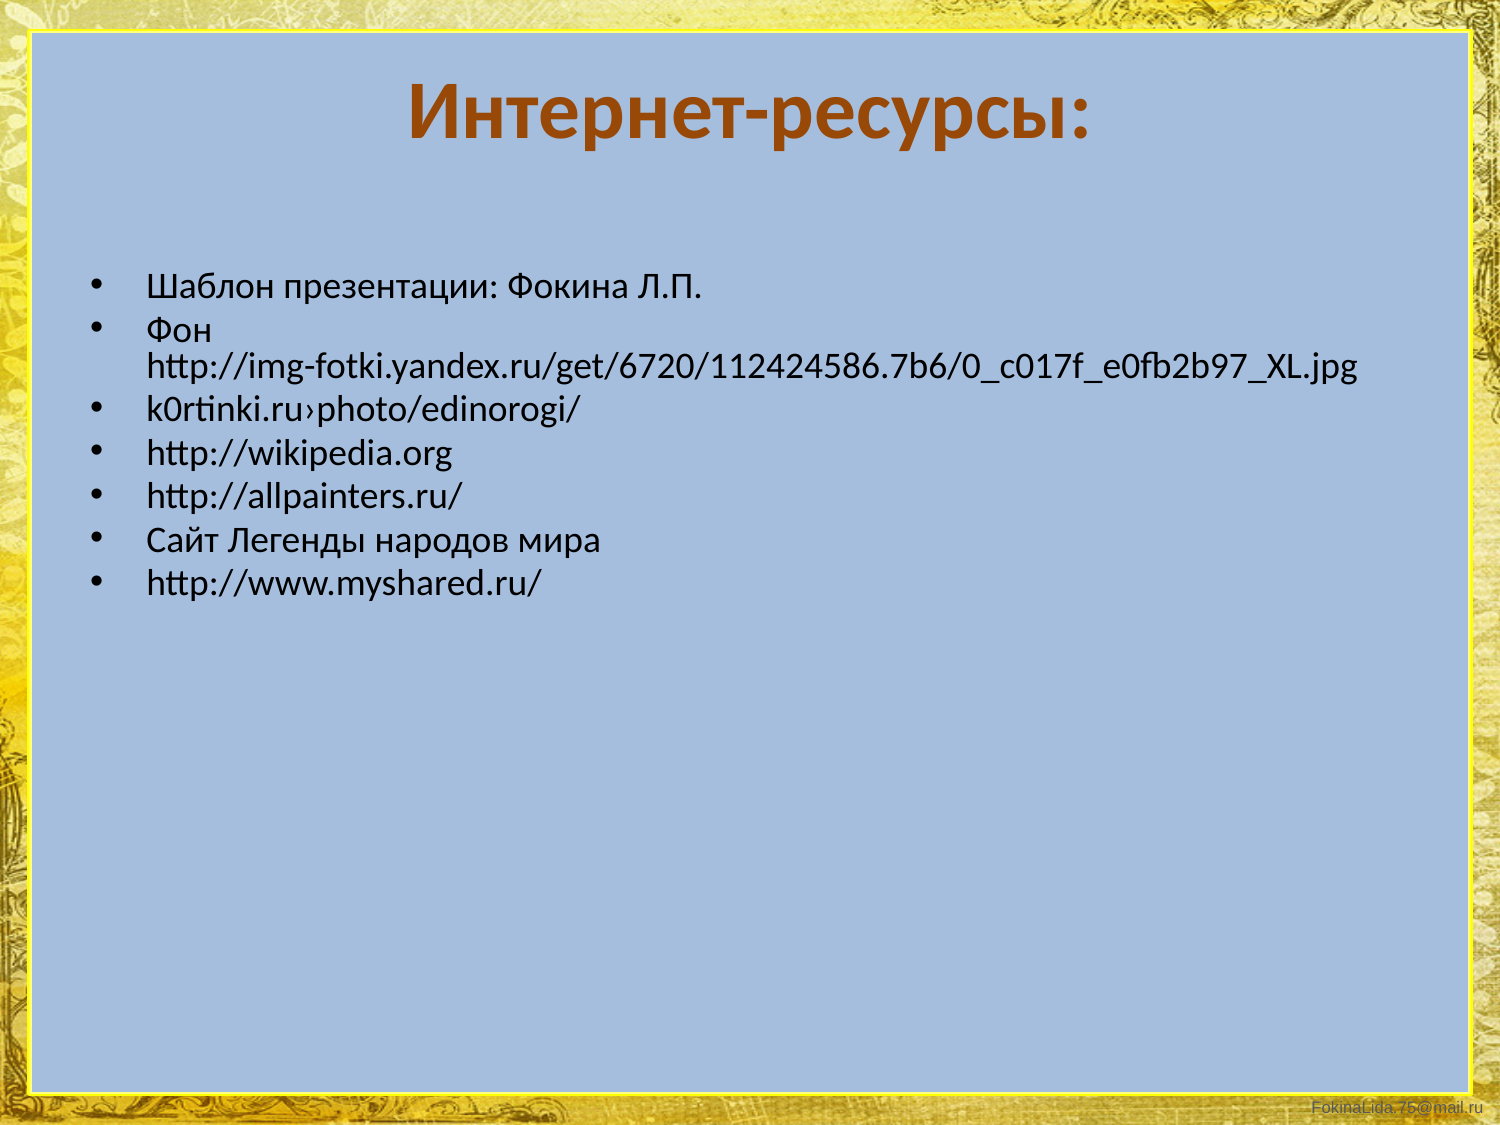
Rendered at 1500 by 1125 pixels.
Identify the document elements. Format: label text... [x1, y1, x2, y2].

list Шаблон презентации: Фокина Л.П. Фон http://img-fotki.yandex.ru/get/6720/112424586.7b6/0_c017f_e0fb2b97_XL.jpg k0rtinki.ru›photo/edinorogi/ http://wikipedia.org http://allpainters.ru/ Сайт Легенды народов мира http://www.myshared.ru/ [74, 262, 1426, 610]
picture [0, 0, 1500, 1125]
title Интернет-ресурсы: [74, 89, 1426, 221]
